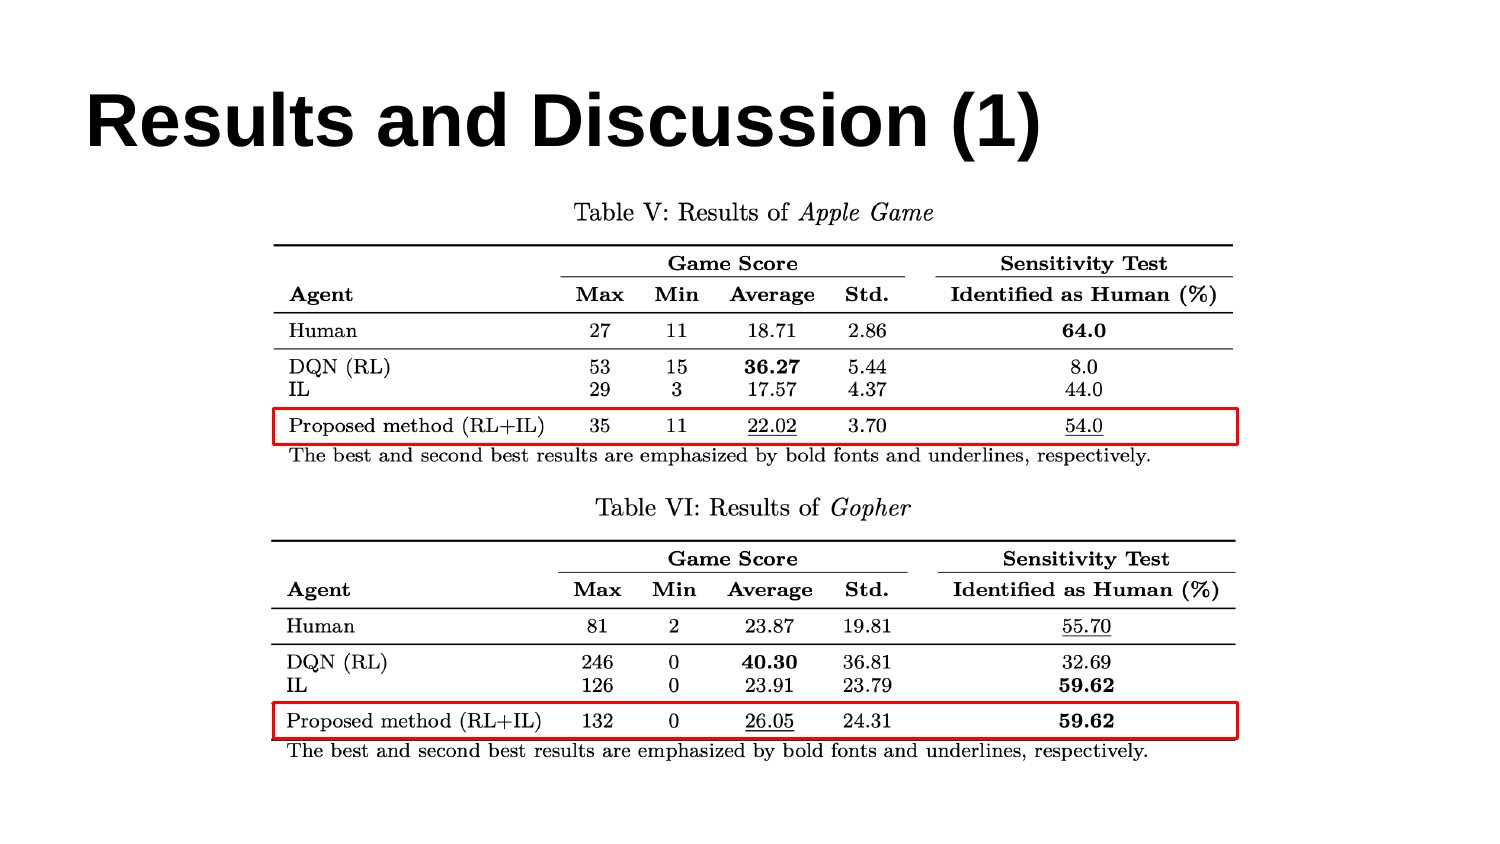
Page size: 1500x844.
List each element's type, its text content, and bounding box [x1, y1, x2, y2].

title Results and Discussion (1) [52, 56, 1077, 151]
picture [257, 172, 1243, 778]
